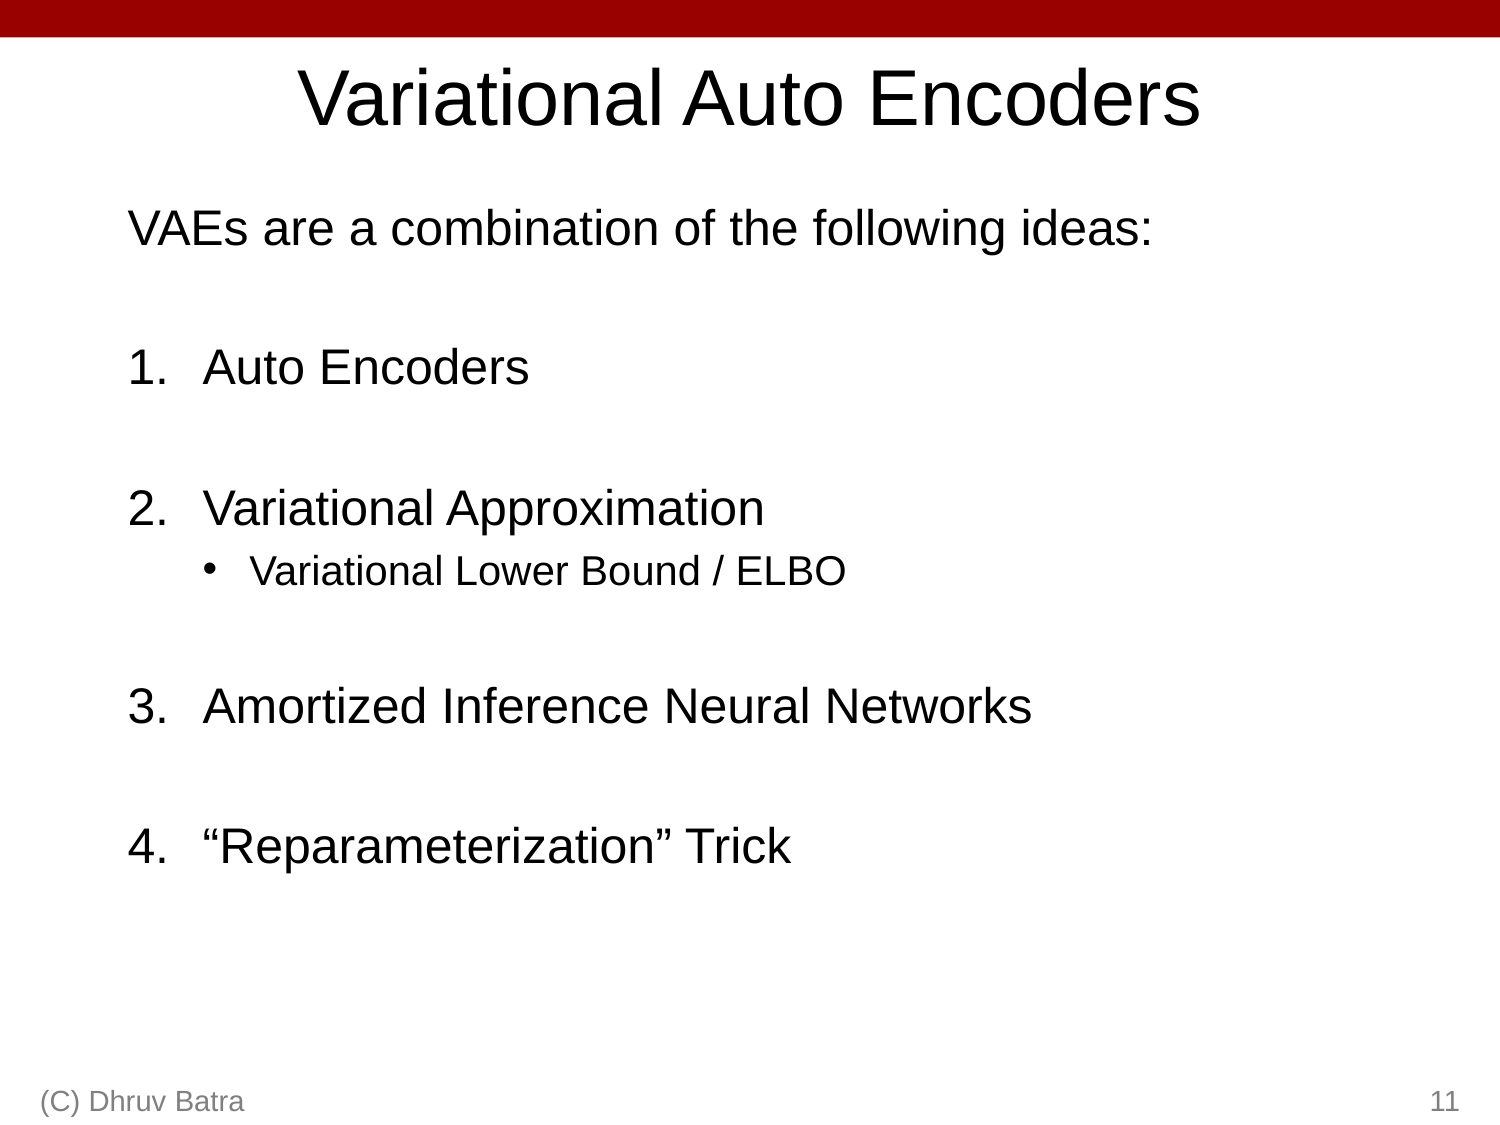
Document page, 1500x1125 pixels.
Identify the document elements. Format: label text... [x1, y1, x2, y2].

slide_number 11 [1162, 1049, 1476, 1125]
footer (C) Dhruv Batra [24, 1049, 501, 1125]
list VAEs are a combination of the following ideas: Auto Encoders Variational Approximation Variational Lower Bound / ELBO Amortized Inference Neural Networks “Reparameterization” Trick [112, 187, 1388, 1051]
title Variational Auto Encoders [112, 37, 1388, 151]
